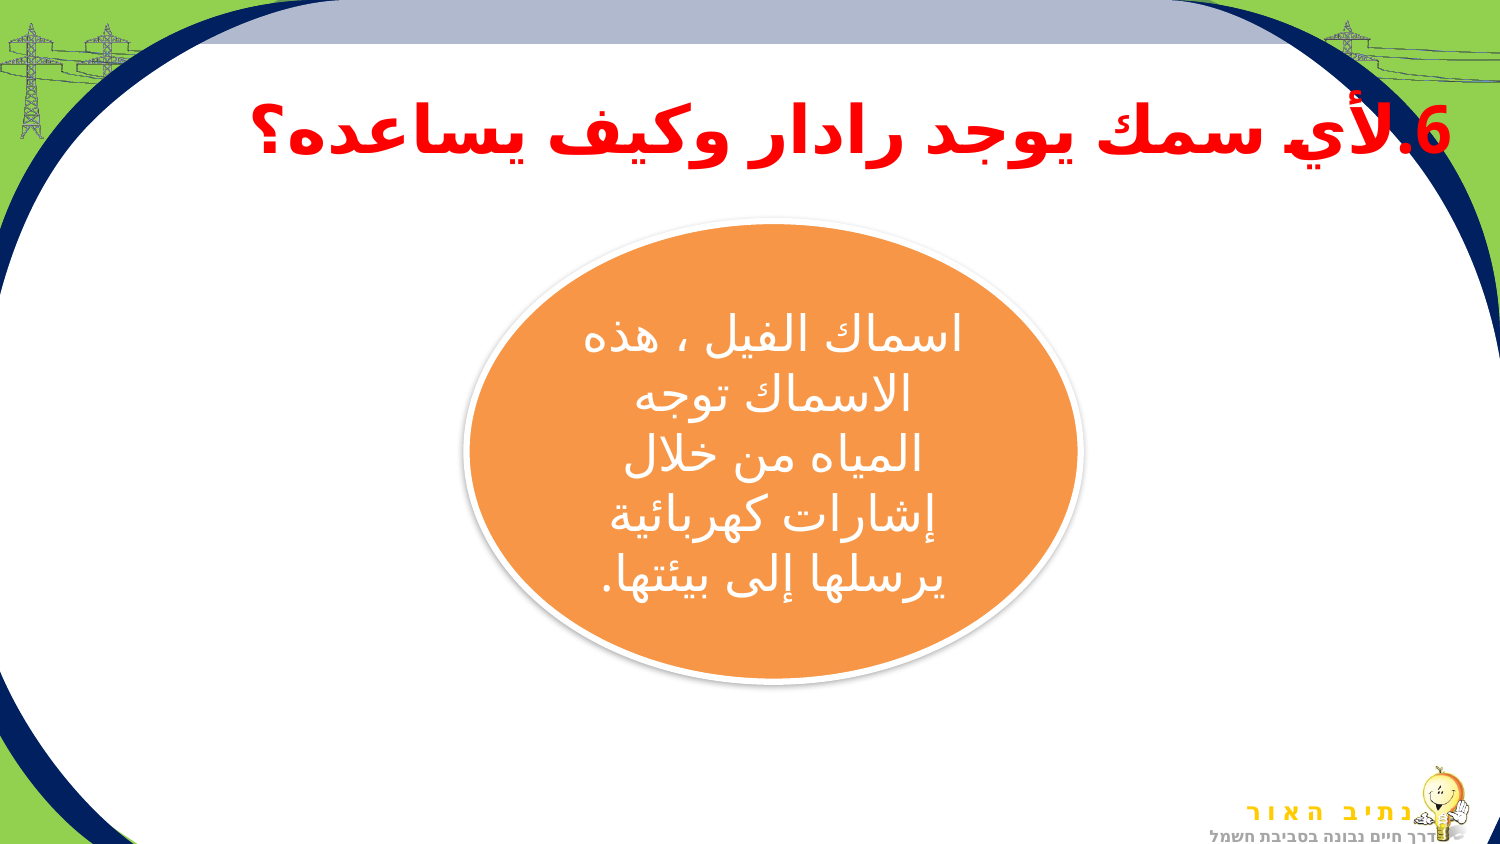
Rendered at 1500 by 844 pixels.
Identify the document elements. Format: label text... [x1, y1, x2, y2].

picture [1316, 20, 1500, 135]
text_box 6.لأي سمك يوجد رادار وكيف يساعده؟ [234, 79, 1467, 174]
text_box اسماك الفيل ، هذه الاسماك توجه المياه من خلال إشارات كهربائية يرسلها إلى بيئتها. [463, 217, 1084, 685]
picture [0, 23, 195, 139]
picture [1411, 763, 1471, 844]
